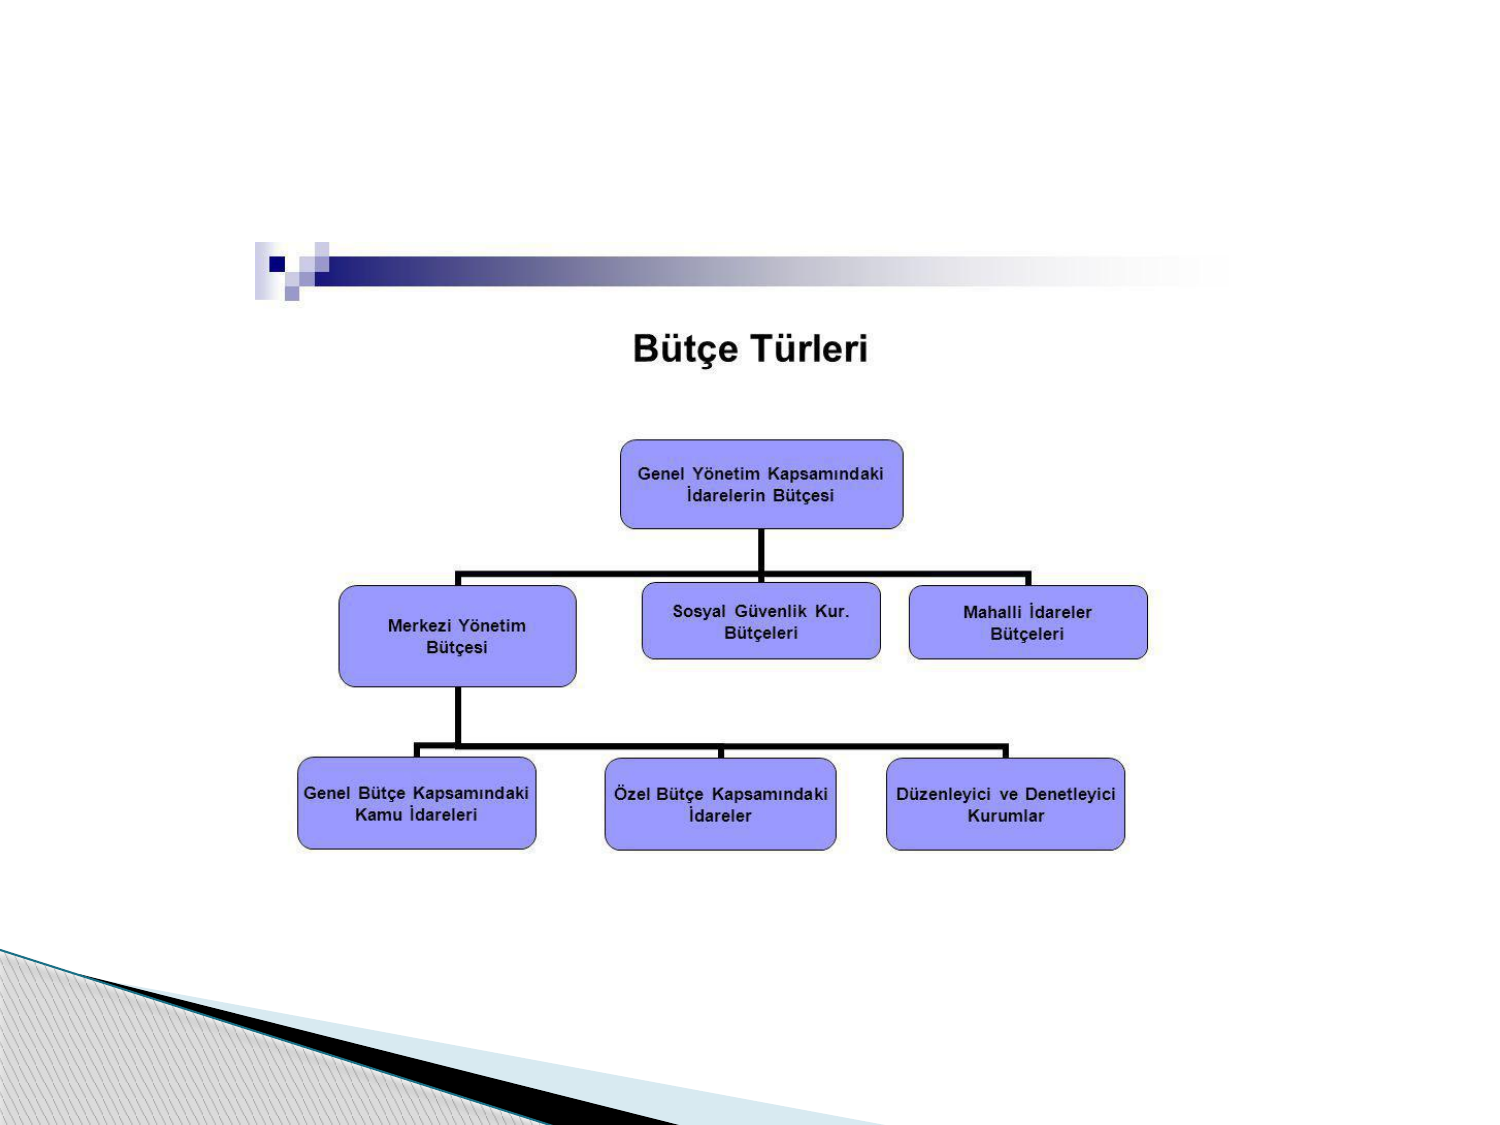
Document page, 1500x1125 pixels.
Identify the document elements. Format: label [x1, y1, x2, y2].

list [254, 242, 1246, 986]
